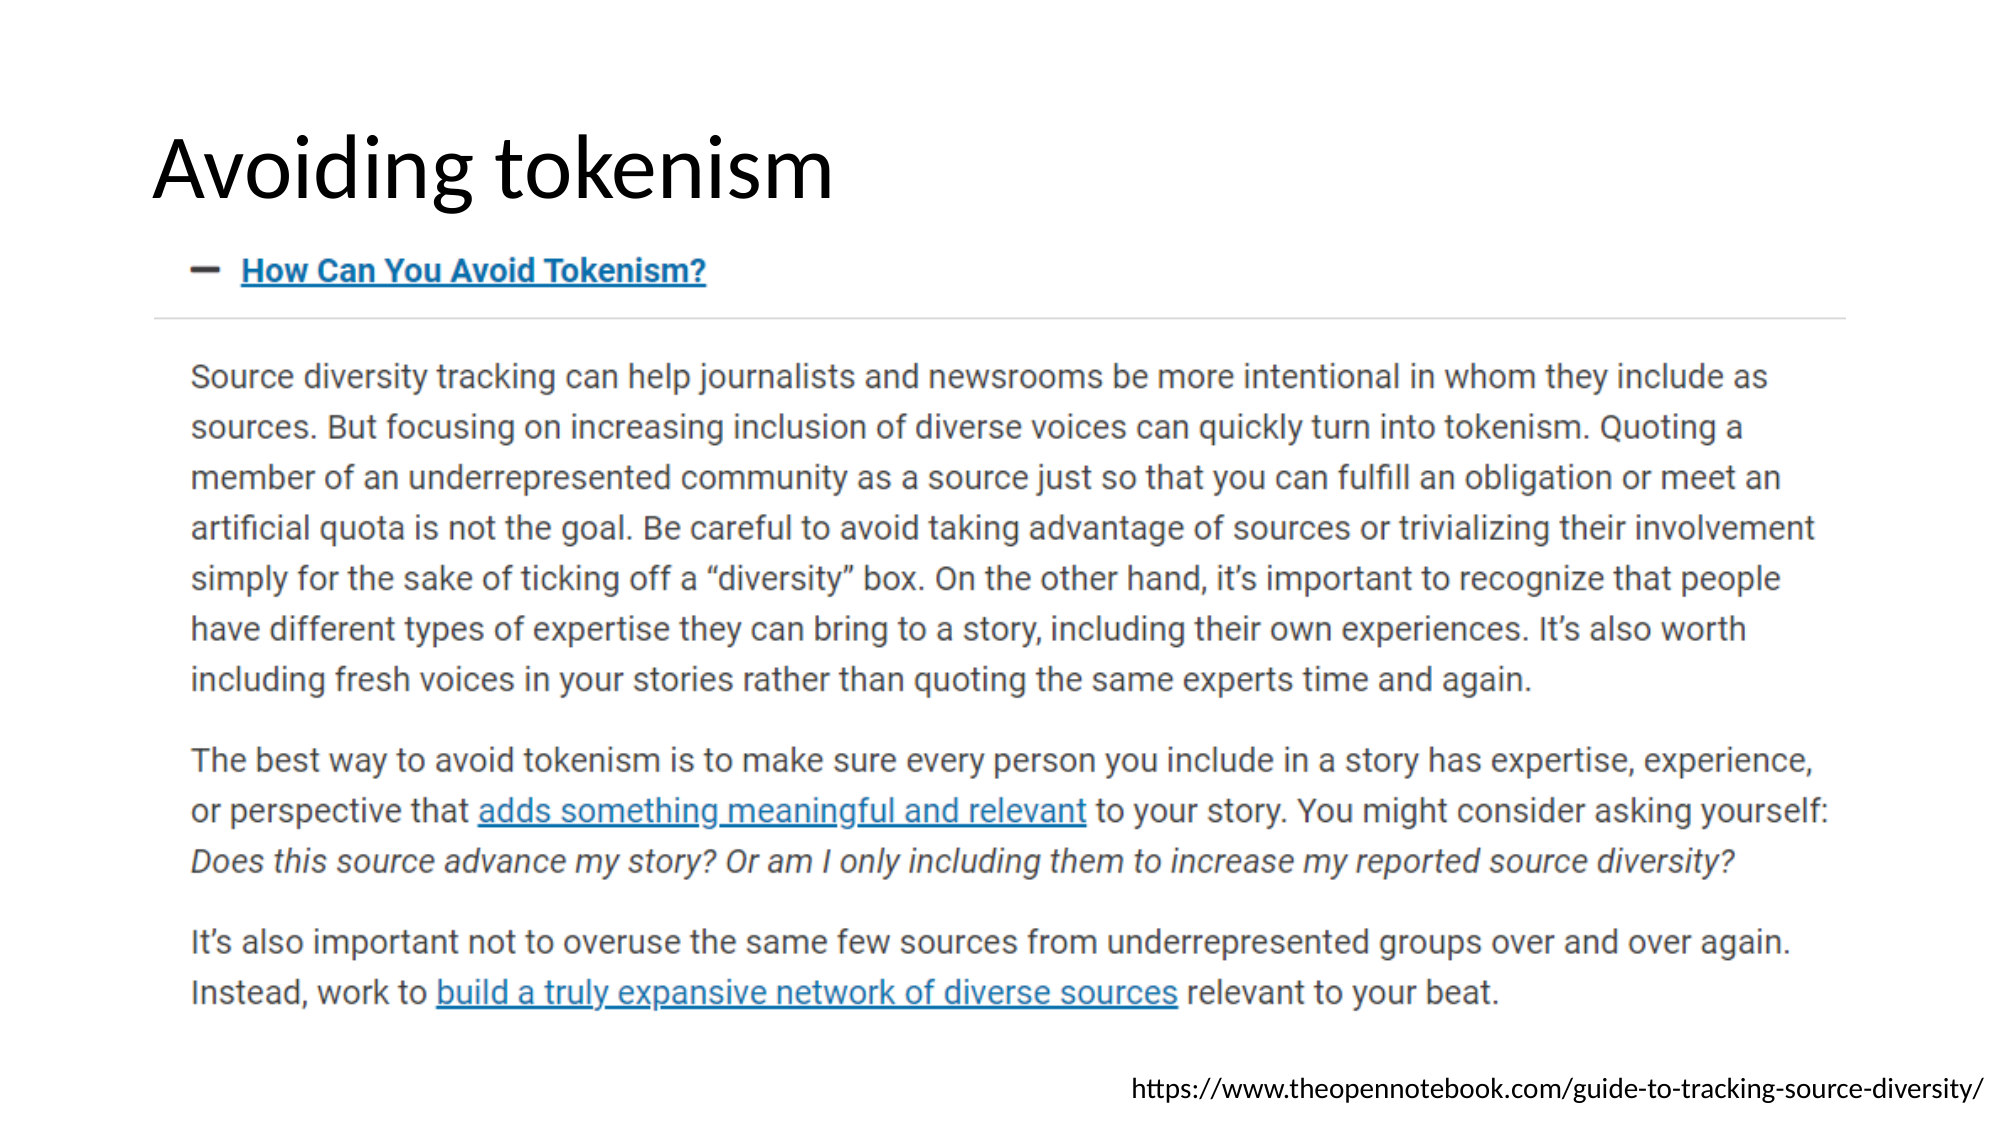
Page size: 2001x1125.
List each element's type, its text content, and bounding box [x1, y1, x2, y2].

picture [154, 231, 1846, 1066]
title Avoiding tokenism [137, 59, 1863, 278]
text_box https://www.theopennotebook.com/guide-to-tracking-source-diversity/ [999, 1061, 2000, 1112]
